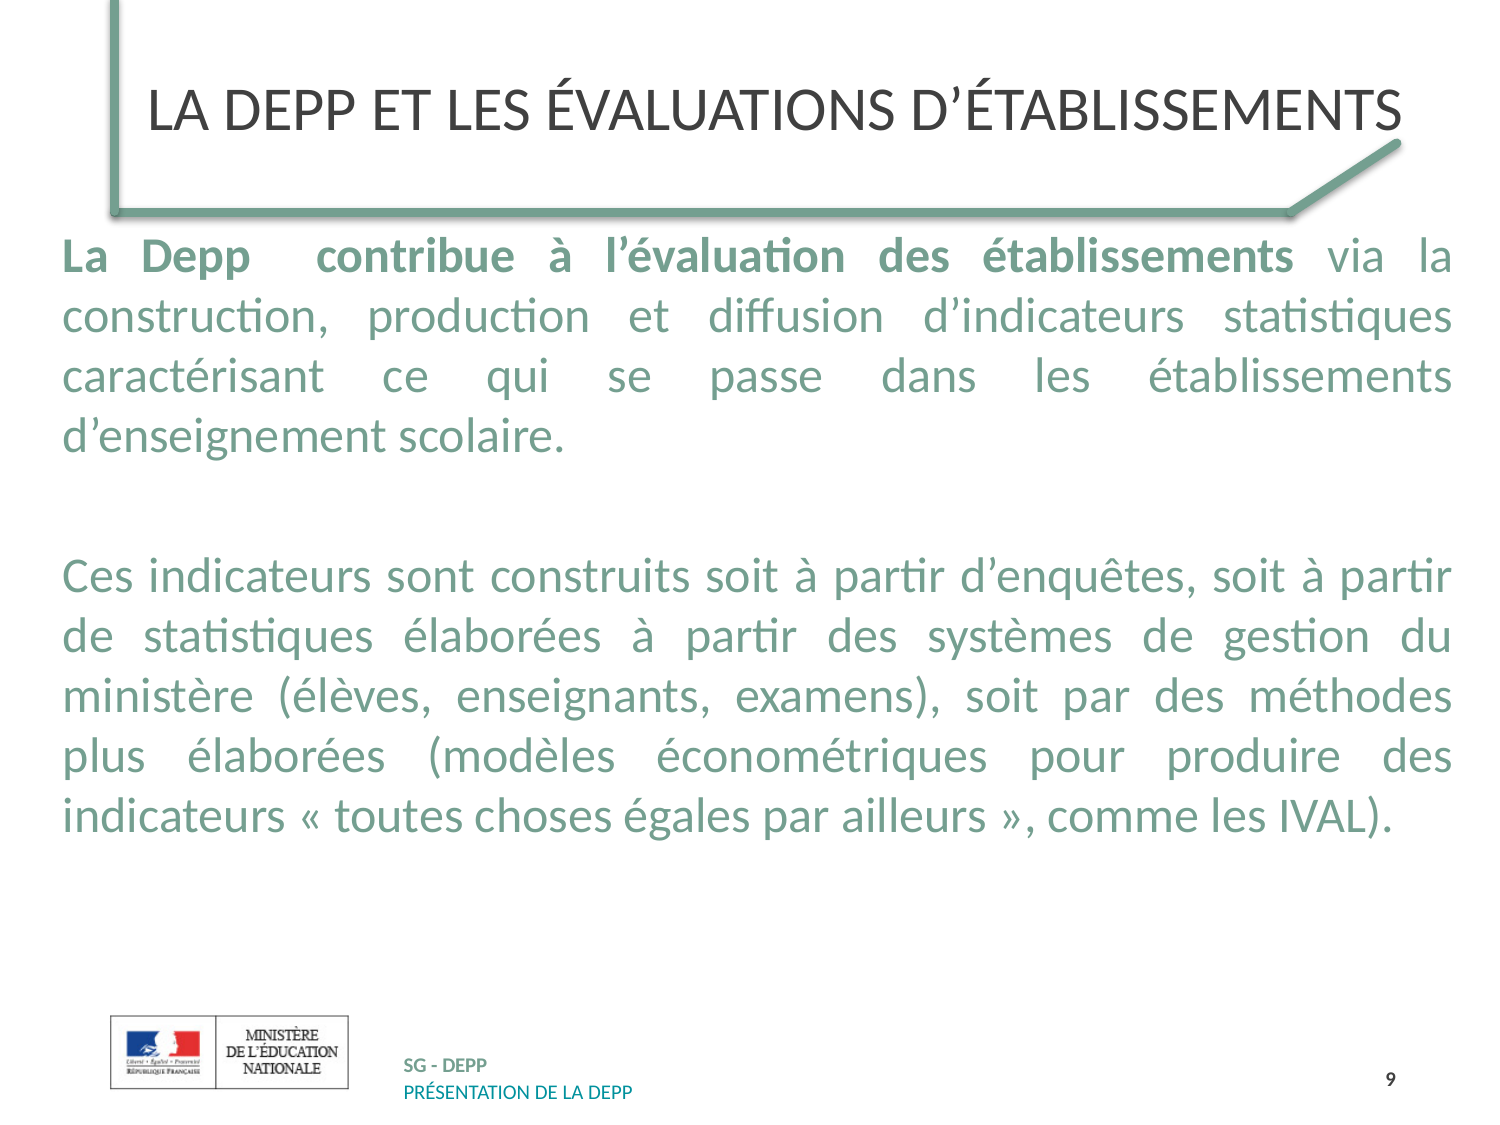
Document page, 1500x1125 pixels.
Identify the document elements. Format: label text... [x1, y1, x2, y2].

slide_number 9 [1336, 1049, 1411, 1109]
title La depp et les évaluations d’établissements [132, 0, 1425, 212]
list La Depp contribue à l’évaluation des établissements via la construction, production et diffusion d’indicateurs statistiques caractérisant ce qui se passe dans les établissements d’enseignement scolaire. Ces indicateurs sont construits soit à partir d’enquêtes, soit à partir de statistiques élaborées à partir des systèmes de gestion du ministère (élèves, enseignants, examens), soit par des méthodes plus élaborées (modèles économétriques pour produire des indicateurs « toutes choses égales par ailleurs », comme les IVAL). [47, 214, 1469, 1049]
picture [109, 1049, 350, 1100]
